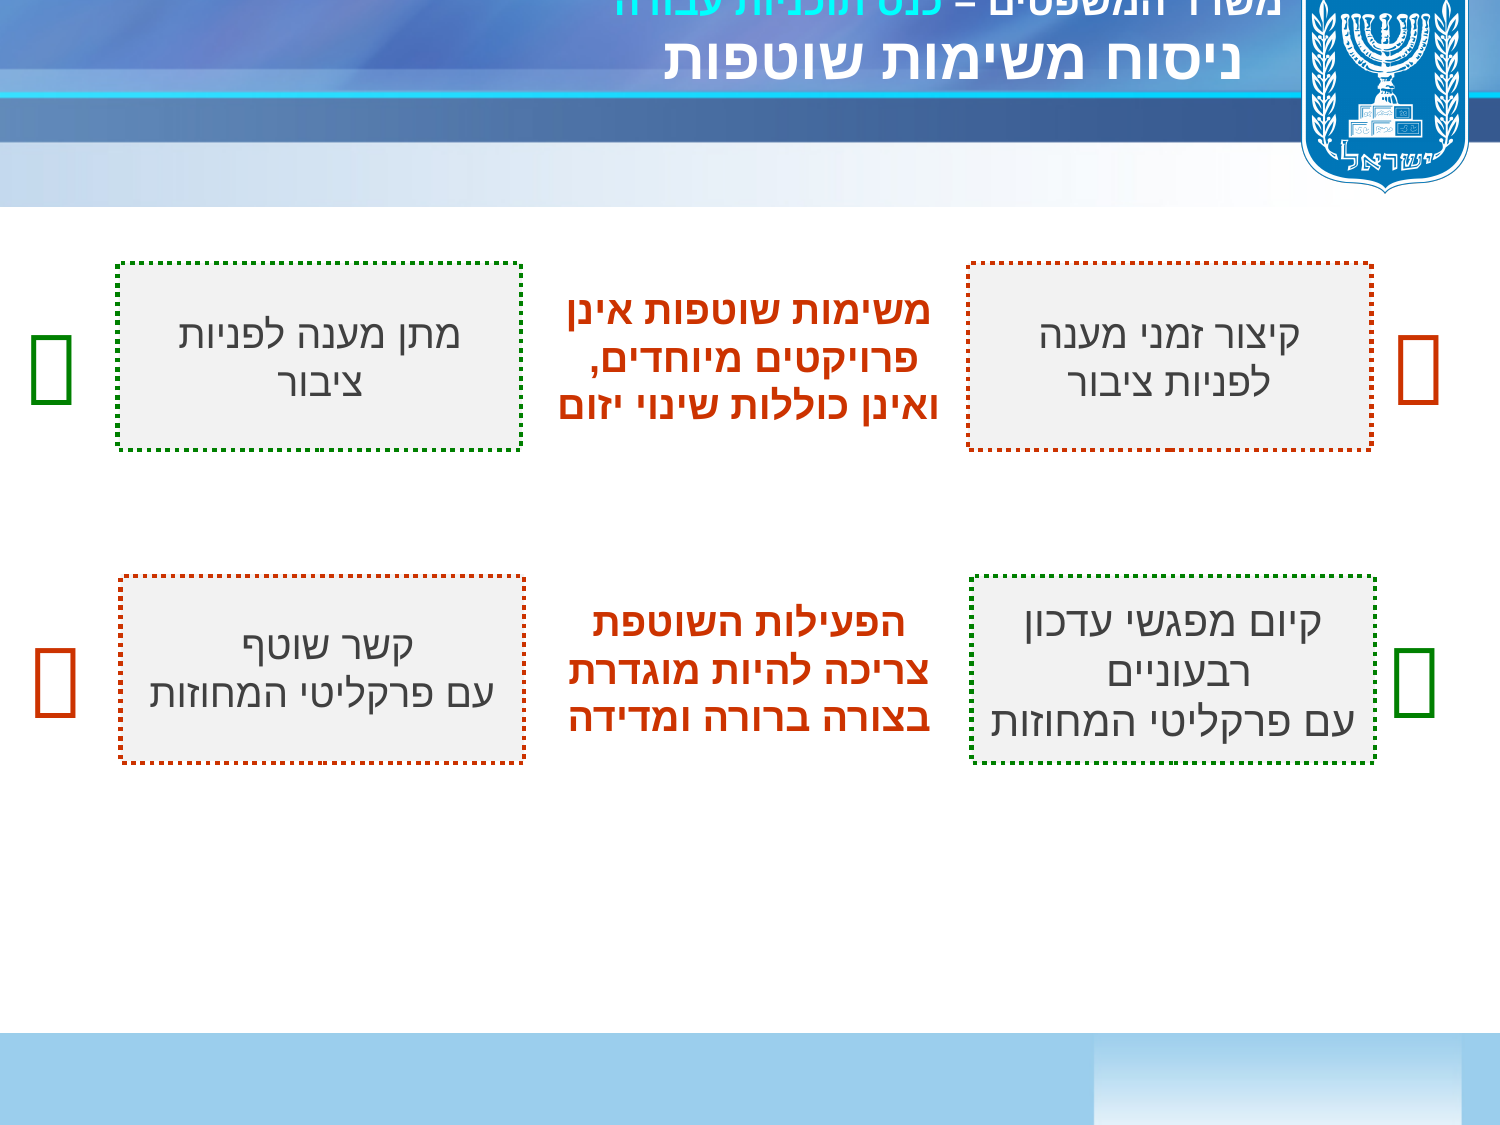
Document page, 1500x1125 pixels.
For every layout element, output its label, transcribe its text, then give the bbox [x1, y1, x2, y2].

text_box משימות שוטפות אינן פרויקטים מיוחדים, ואינן כוללות שינוי יזום [532, 263, 965, 450]
text_box  [1367, 611, 1462, 747]
picture [0, 1033, 1500, 1125]
text_box [967, 263, 1372, 451]
text_box הפעילות השוטפת צריכה להיות מוגדרת בצורה ברורה ומדידה [547, 575, 952, 762]
text_box [120, 576, 525, 763]
text_box  [4, 298, 99, 434]
text_box  [8, 611, 103, 747]
title [50, 0, 1500, 198]
text_box [117, 263, 521, 450]
text_box ניסוח משימות שוטפות [49, 17, 1474, 90]
text_box  [1371, 298, 1466, 434]
picture [0, 0, 1500, 207]
text_box [971, 575, 1375, 763]
